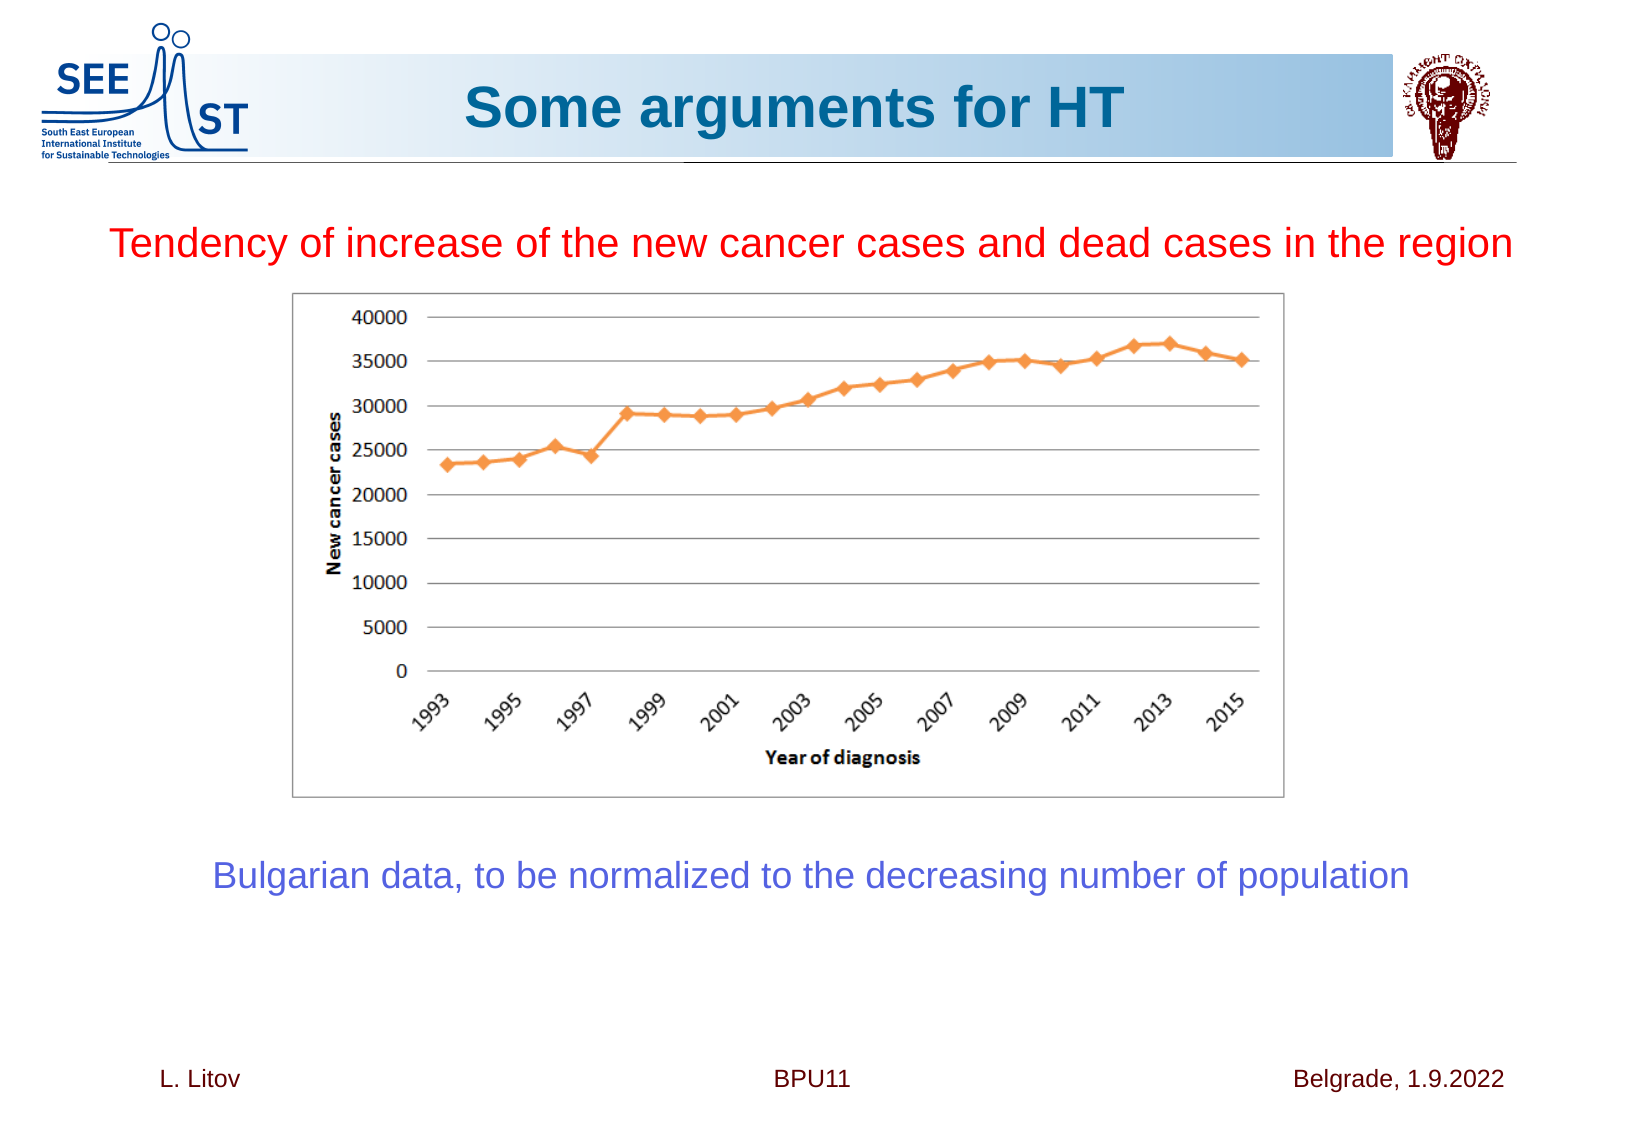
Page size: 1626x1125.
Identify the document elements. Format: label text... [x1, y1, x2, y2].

picture [275, 278, 1298, 808]
picture [41, 22, 248, 161]
list Tendency of increase of the new cancer cases and dead cases in the region Bulgarian data, to be normalized to the decreasing number of population [80, 208, 1543, 1024]
picture [1403, 54, 1490, 161]
title Some arguments for HT [198, 66, 1392, 142]
